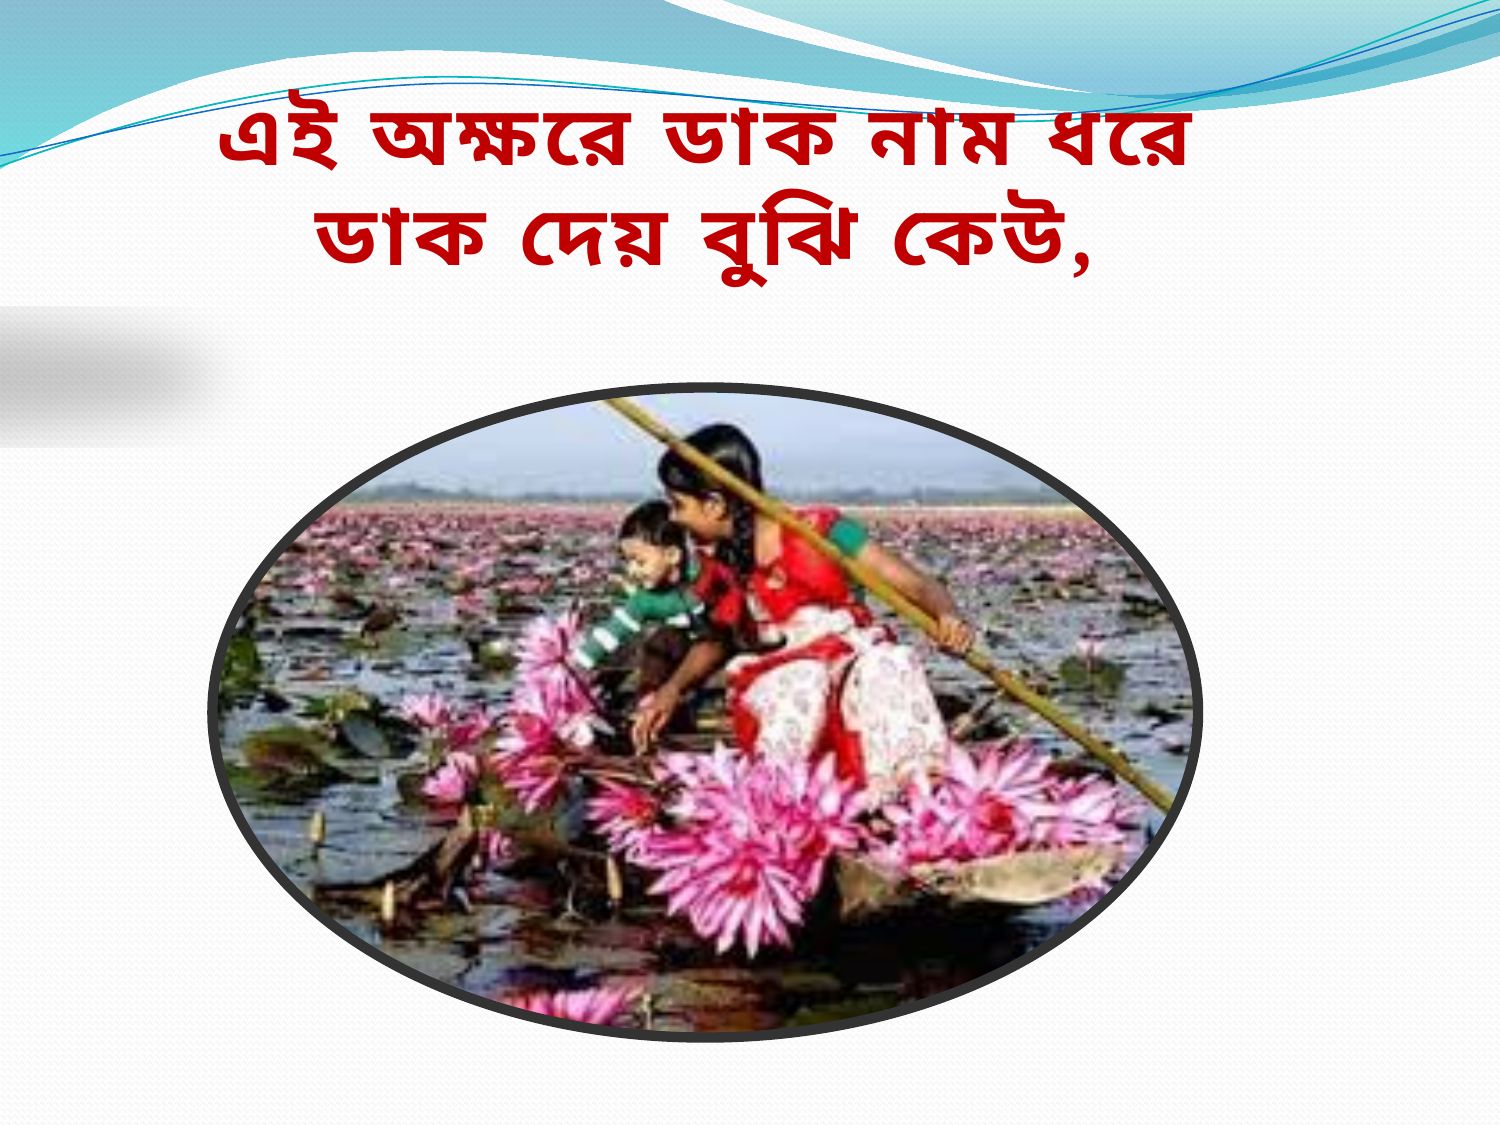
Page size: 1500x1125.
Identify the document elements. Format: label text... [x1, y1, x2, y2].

picture [212, 387, 1199, 1038]
text_box এই অক্ষরে ডাক নাম ধরে ডাক দেয় বুঝি কেউ, [202, 74, 1208, 290]
